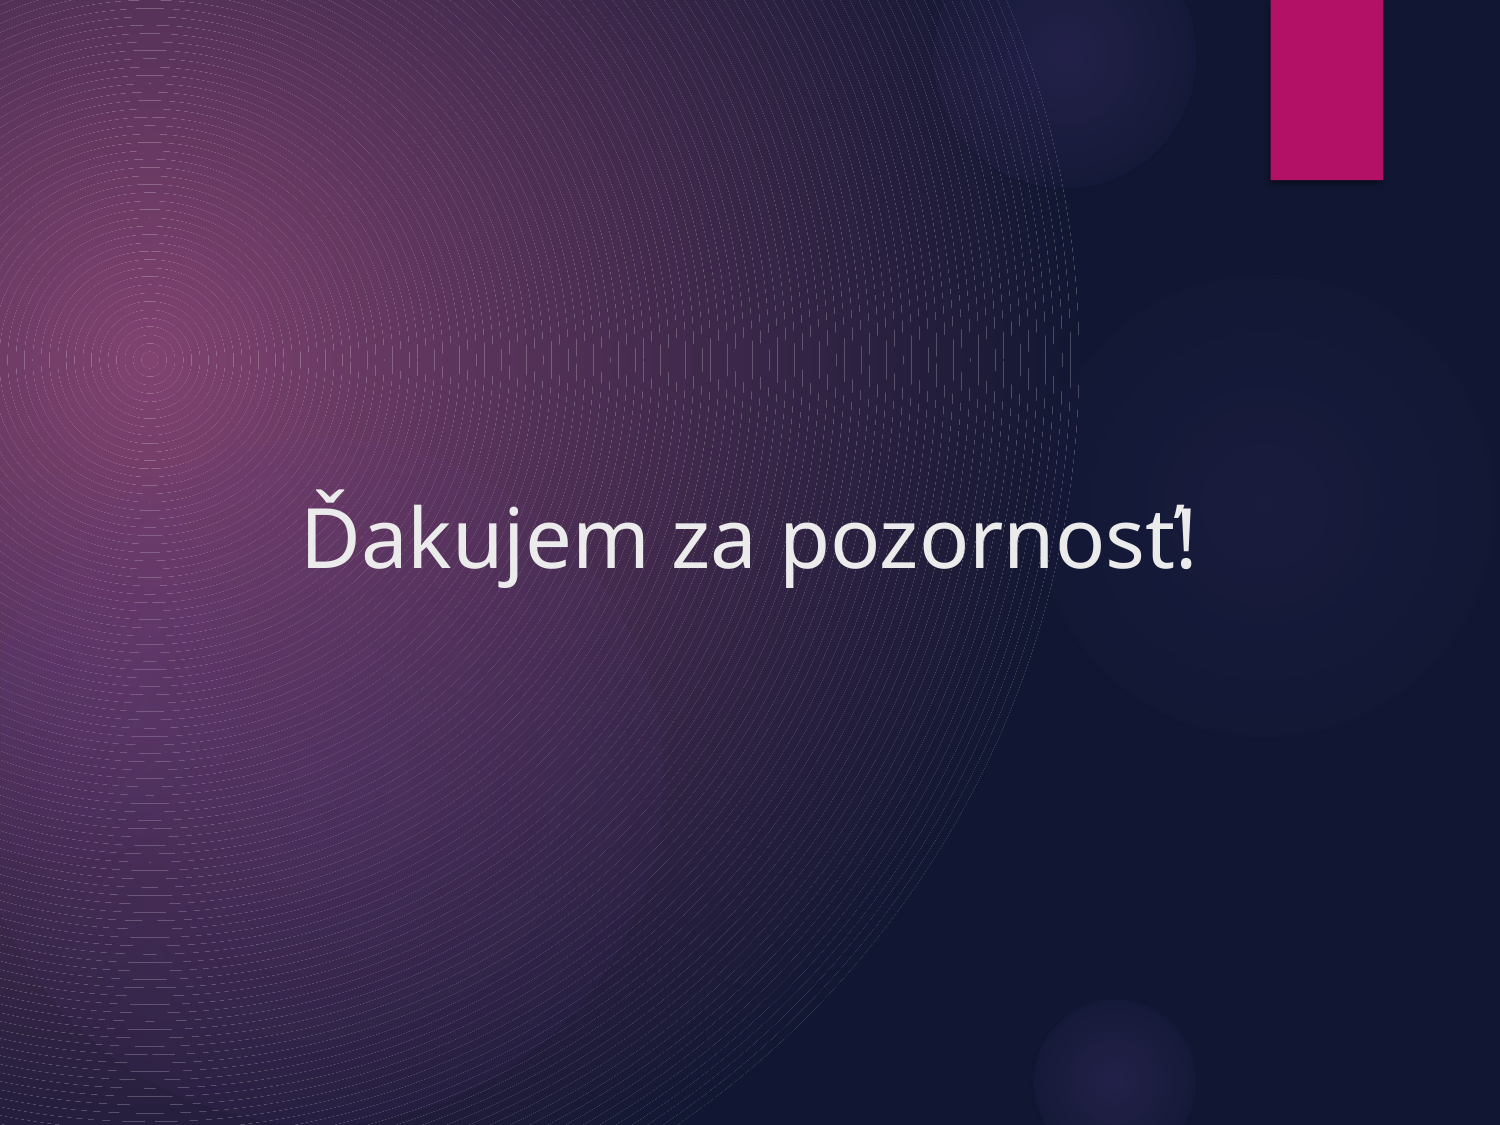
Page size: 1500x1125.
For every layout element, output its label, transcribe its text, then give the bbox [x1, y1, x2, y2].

title Ďakujem za pozornosť! [206, 278, 1293, 594]
